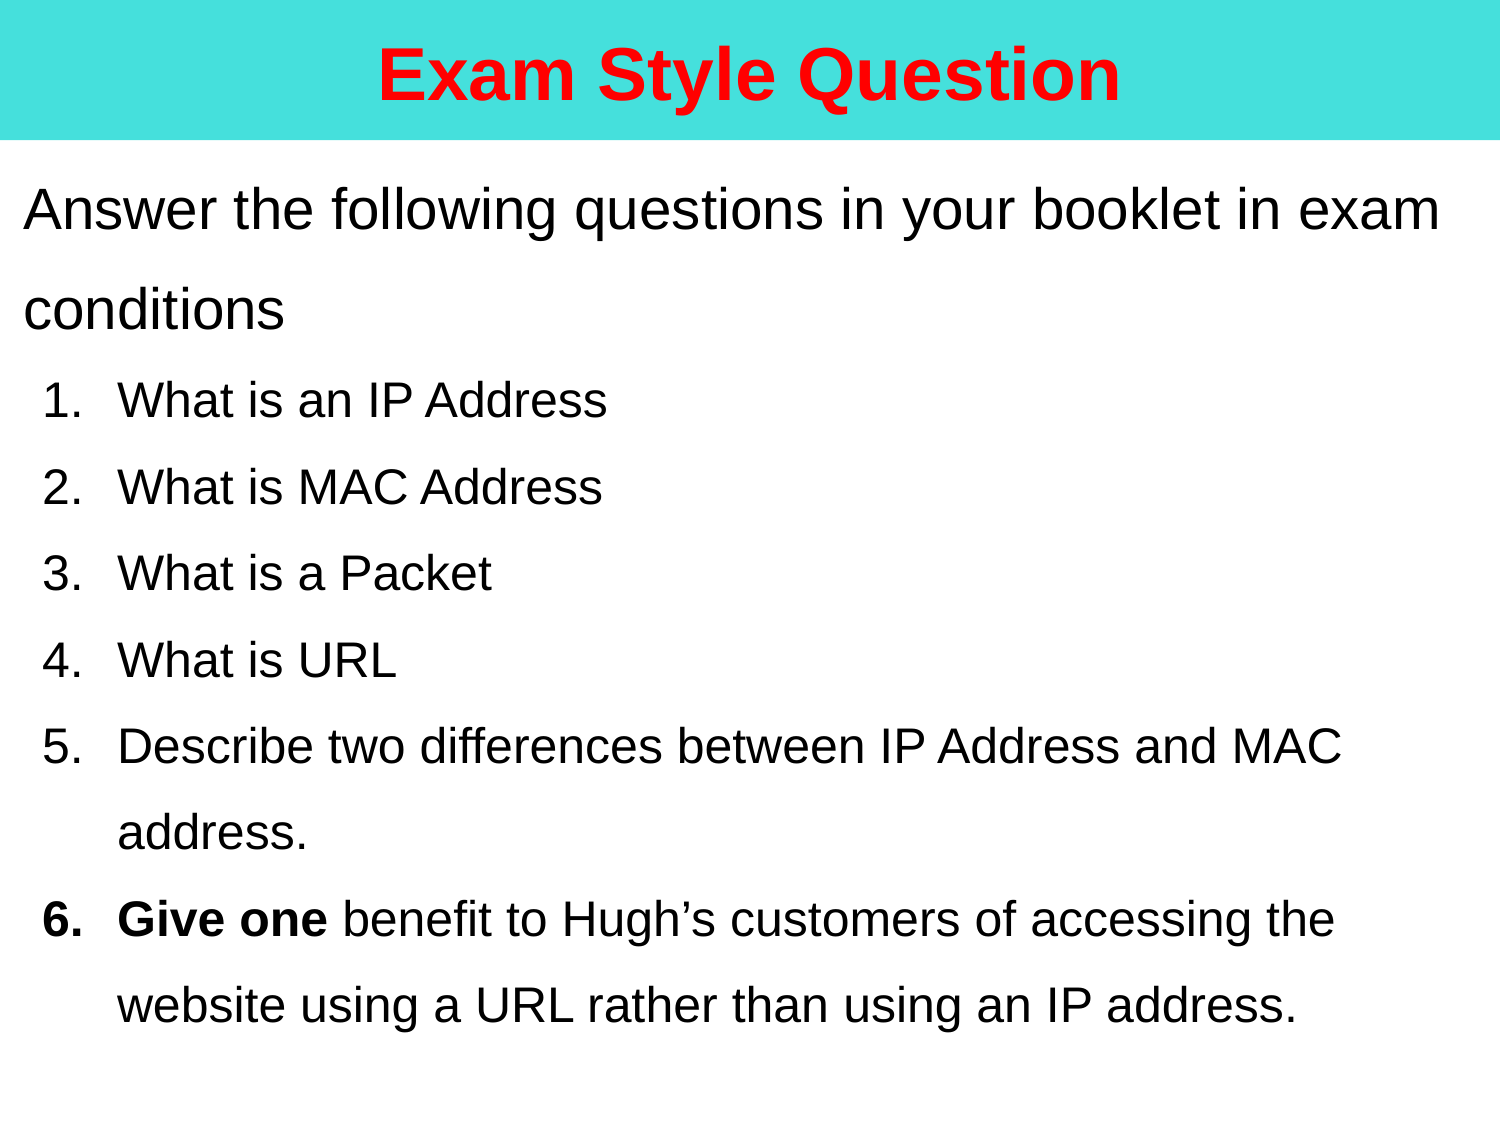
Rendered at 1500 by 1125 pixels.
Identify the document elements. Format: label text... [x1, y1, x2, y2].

text_box Exam Style Question [0, 0, 1500, 142]
list Answer the following questions in your booklet in exam conditions What is an IP Address What is MAC Address What is a Packet What is URL Describe two differences between IP Address and MAC address. Give one benefit to Hugh’s customers of accessing the website using a URL rather than using an IP address. [21, 138, 1479, 1064]
